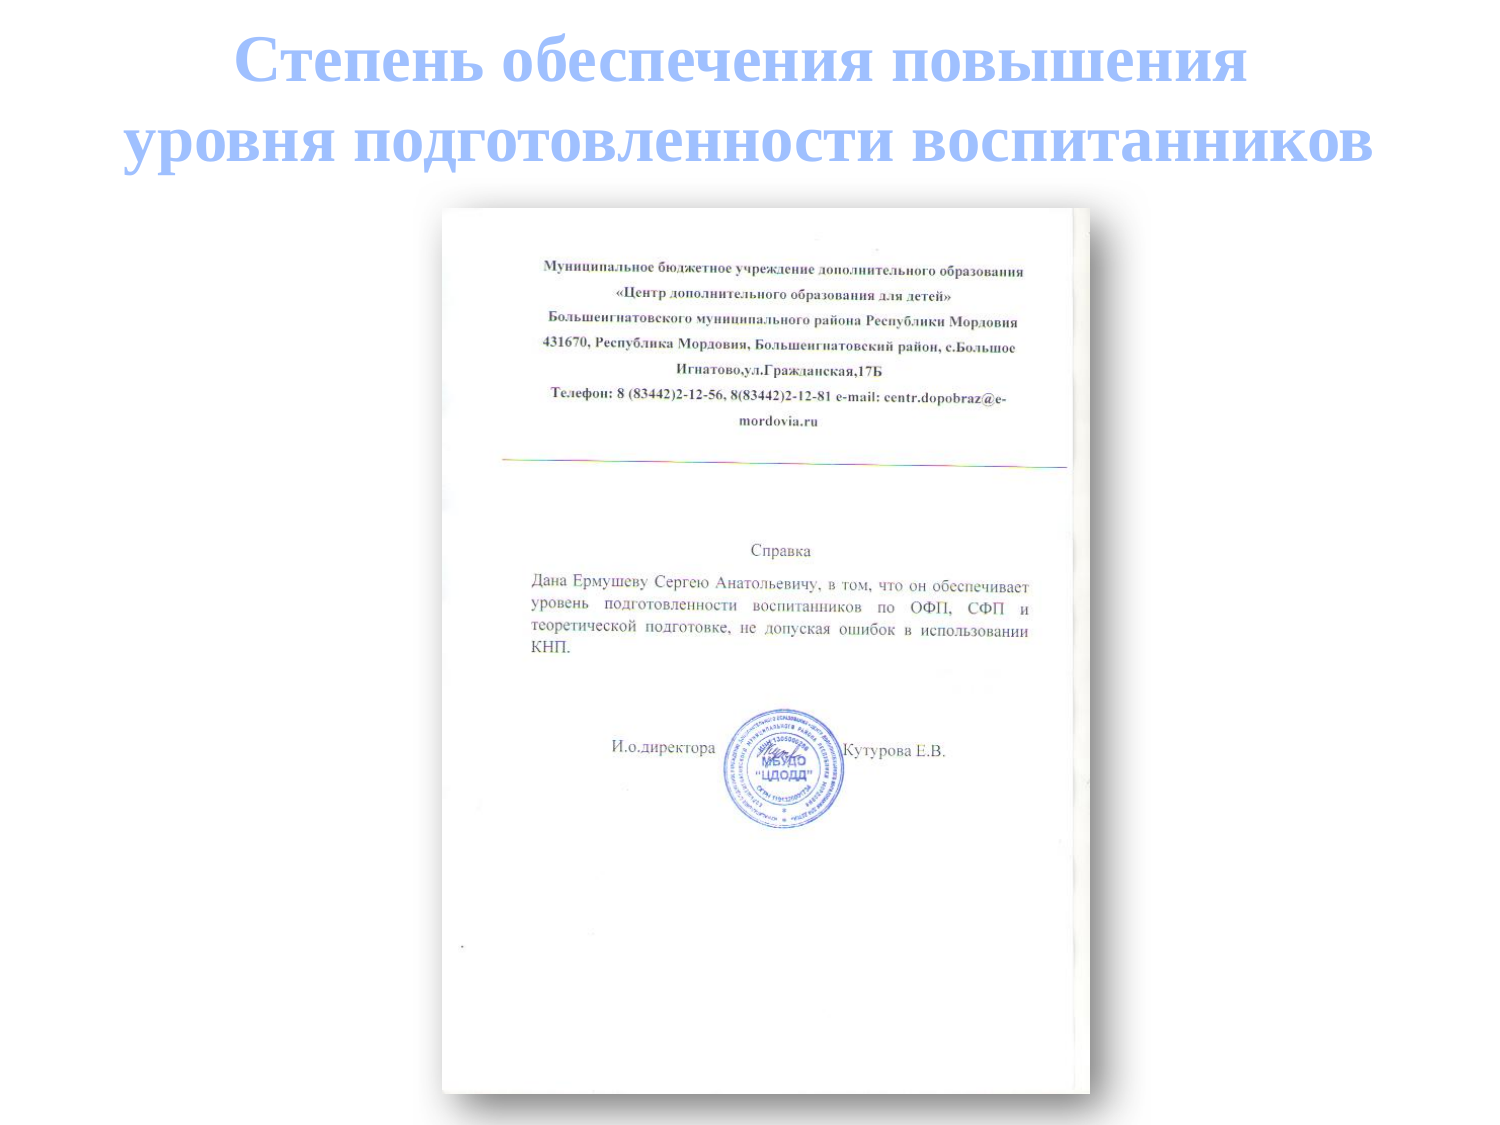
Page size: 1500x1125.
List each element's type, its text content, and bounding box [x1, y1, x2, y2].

text_box Степень обеспечения повышения уровня подготовленности воспитанников [108, 7, 1392, 183]
picture [442, 207, 1091, 1095]
